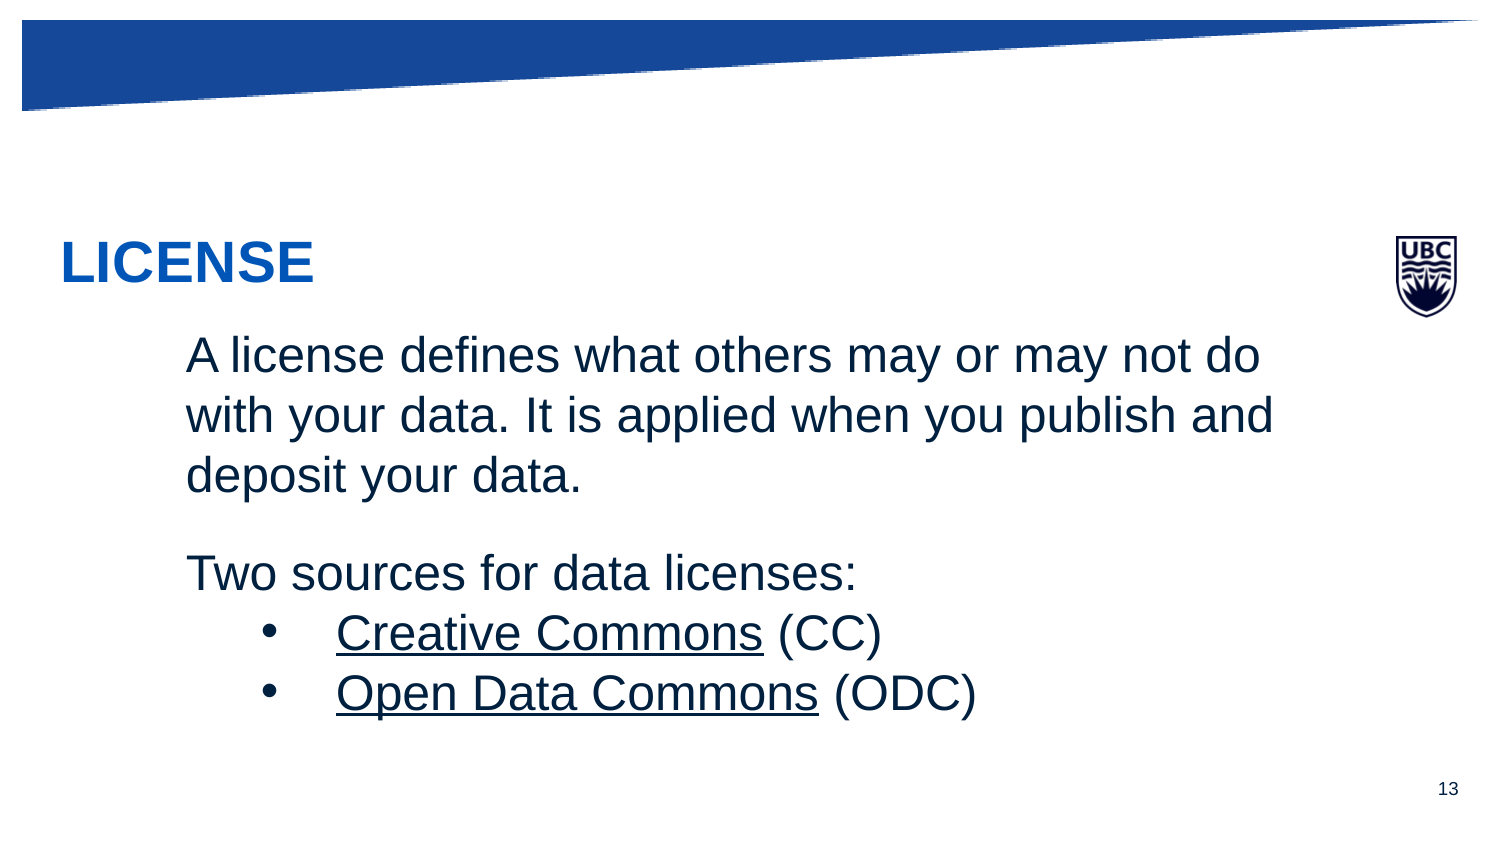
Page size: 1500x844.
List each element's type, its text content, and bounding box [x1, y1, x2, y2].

picture [1396, 236, 1457, 318]
text_box A license defines what others may or may not do with your data. It is applied when you publish and deposit your data. Two sources for data licenses: Creative Commons (CC) Open Data Commons (ODC) [171, 315, 1306, 728]
list License [60, 185, 951, 360]
picture [21, 19, 1478, 111]
